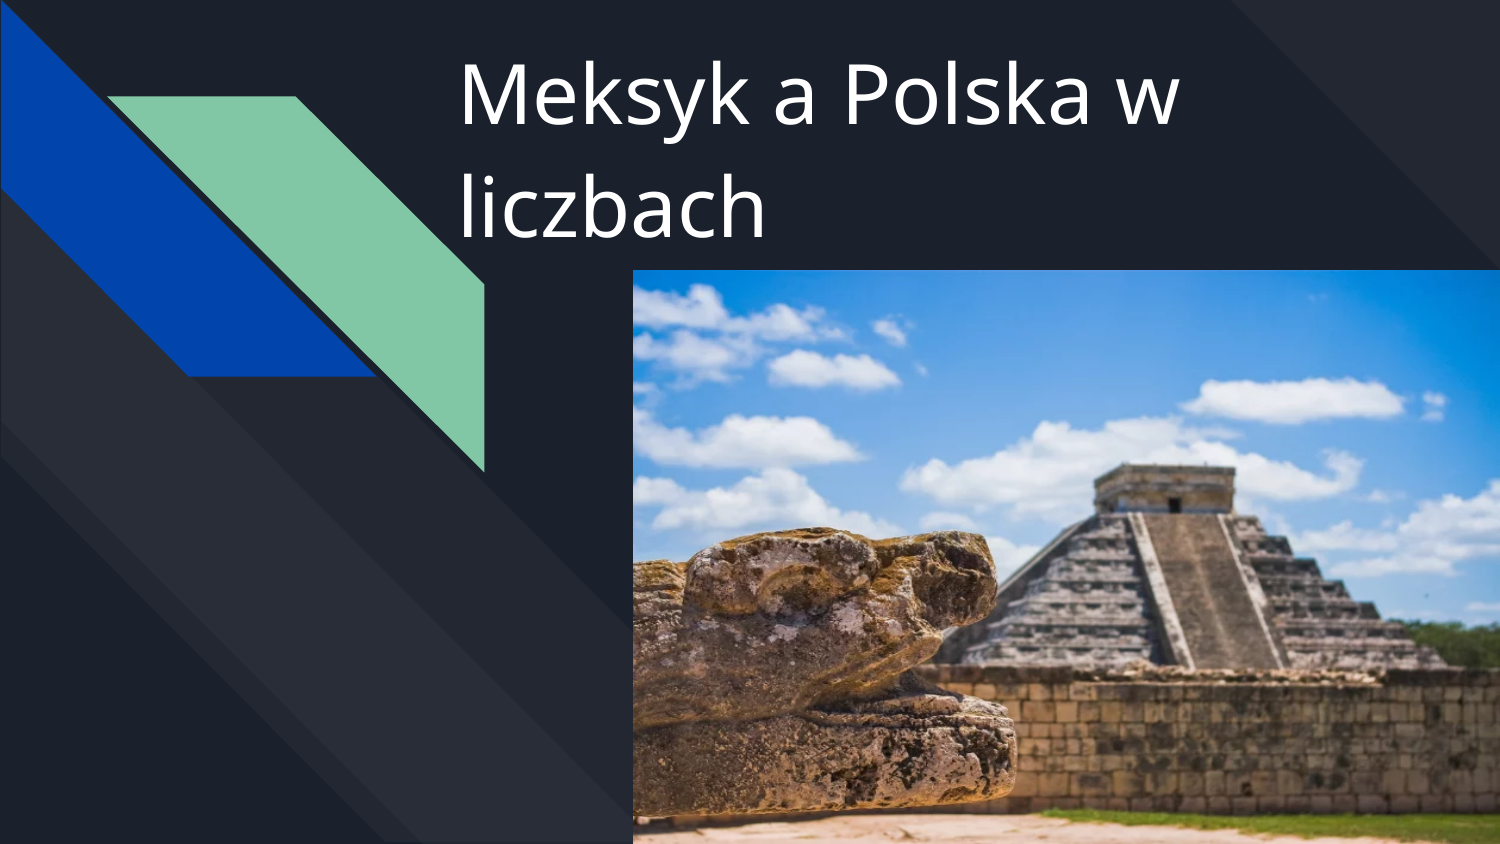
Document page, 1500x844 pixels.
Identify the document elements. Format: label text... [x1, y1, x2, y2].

title Meksyk a Polska w liczbach [442, 20, 1266, 280]
picture [633, 270, 1500, 844]
